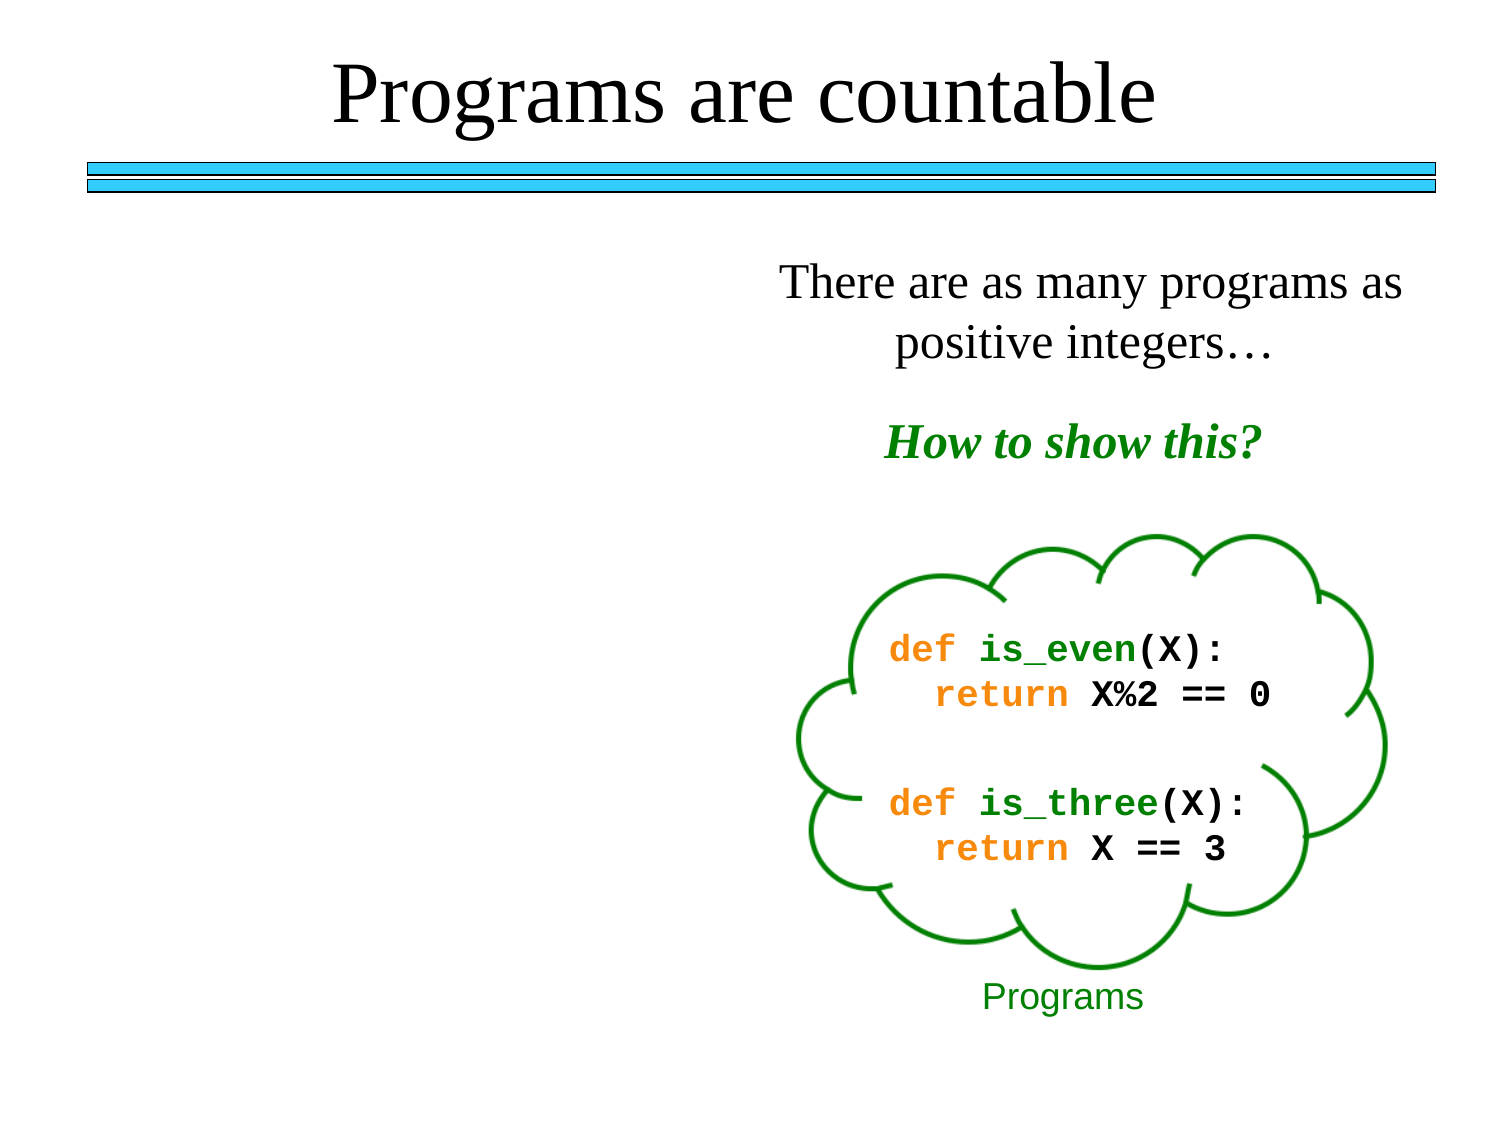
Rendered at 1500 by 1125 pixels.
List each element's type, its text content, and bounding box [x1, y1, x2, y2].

text_box Programs [923, 997, 1203, 1025]
text_box There are as many programs as positive integers… [725, 241, 1458, 377]
text_box How to show this? [869, 401, 1279, 477]
picture [786, 524, 1412, 988]
text_box Programs are countable [216, 27, 1273, 147]
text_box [87, 162, 1436, 193]
